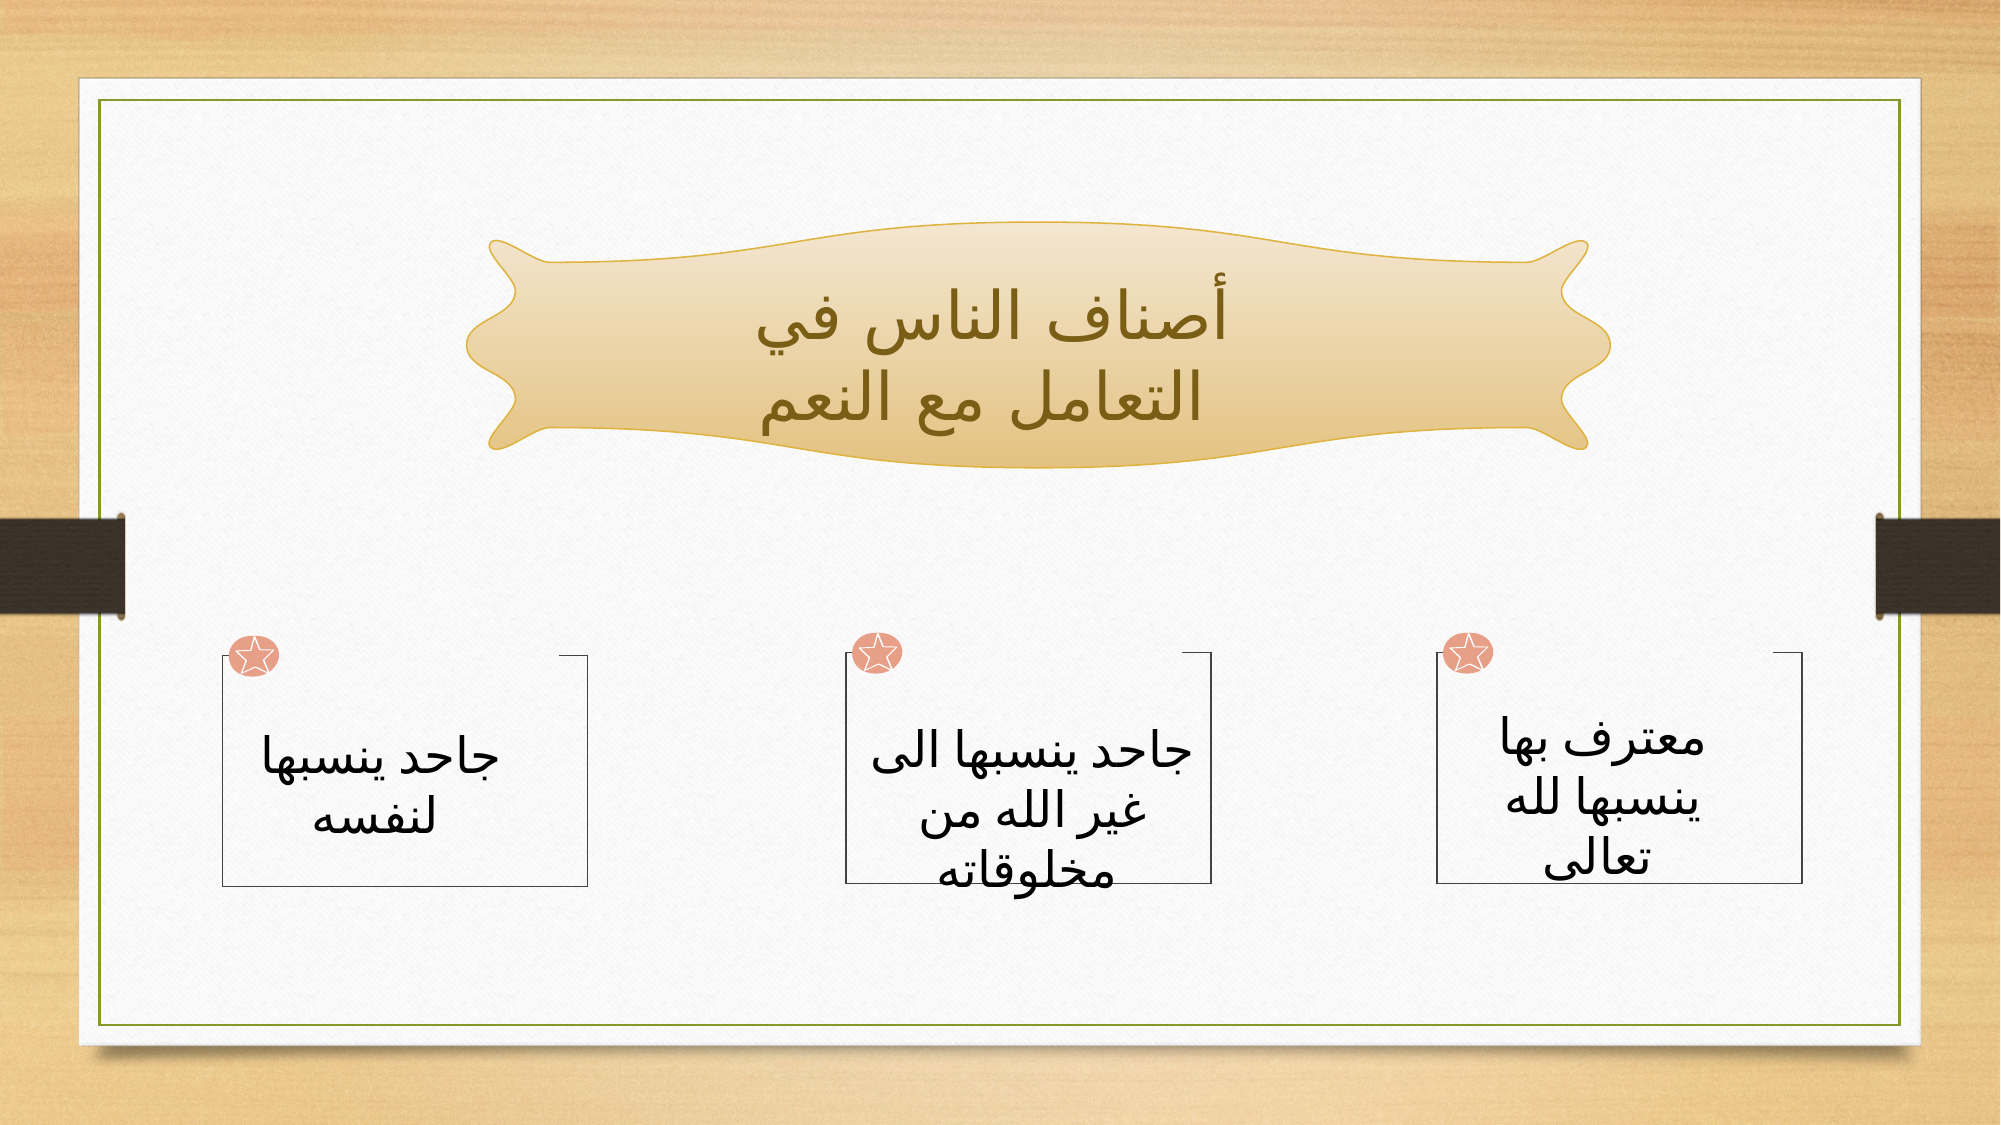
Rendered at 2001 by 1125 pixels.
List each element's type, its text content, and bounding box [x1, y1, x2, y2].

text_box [1436, 632, 1802, 884]
text_box أصناف الناس في التعامل مع النعم [645, 266, 1340, 441]
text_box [845, 632, 1212, 884]
text_box جاحد ينسبها الى غير الله من مخلوقاته [850, 710, 1216, 906]
picture [0, 0, 2001, 1125]
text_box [222, 635, 588, 887]
text_box معترف بها ينسبها لله تعالى [1441, 884, 1765, 892]
text_box [746, 441, 1330, 469]
text_box [465, 221, 1612, 451]
